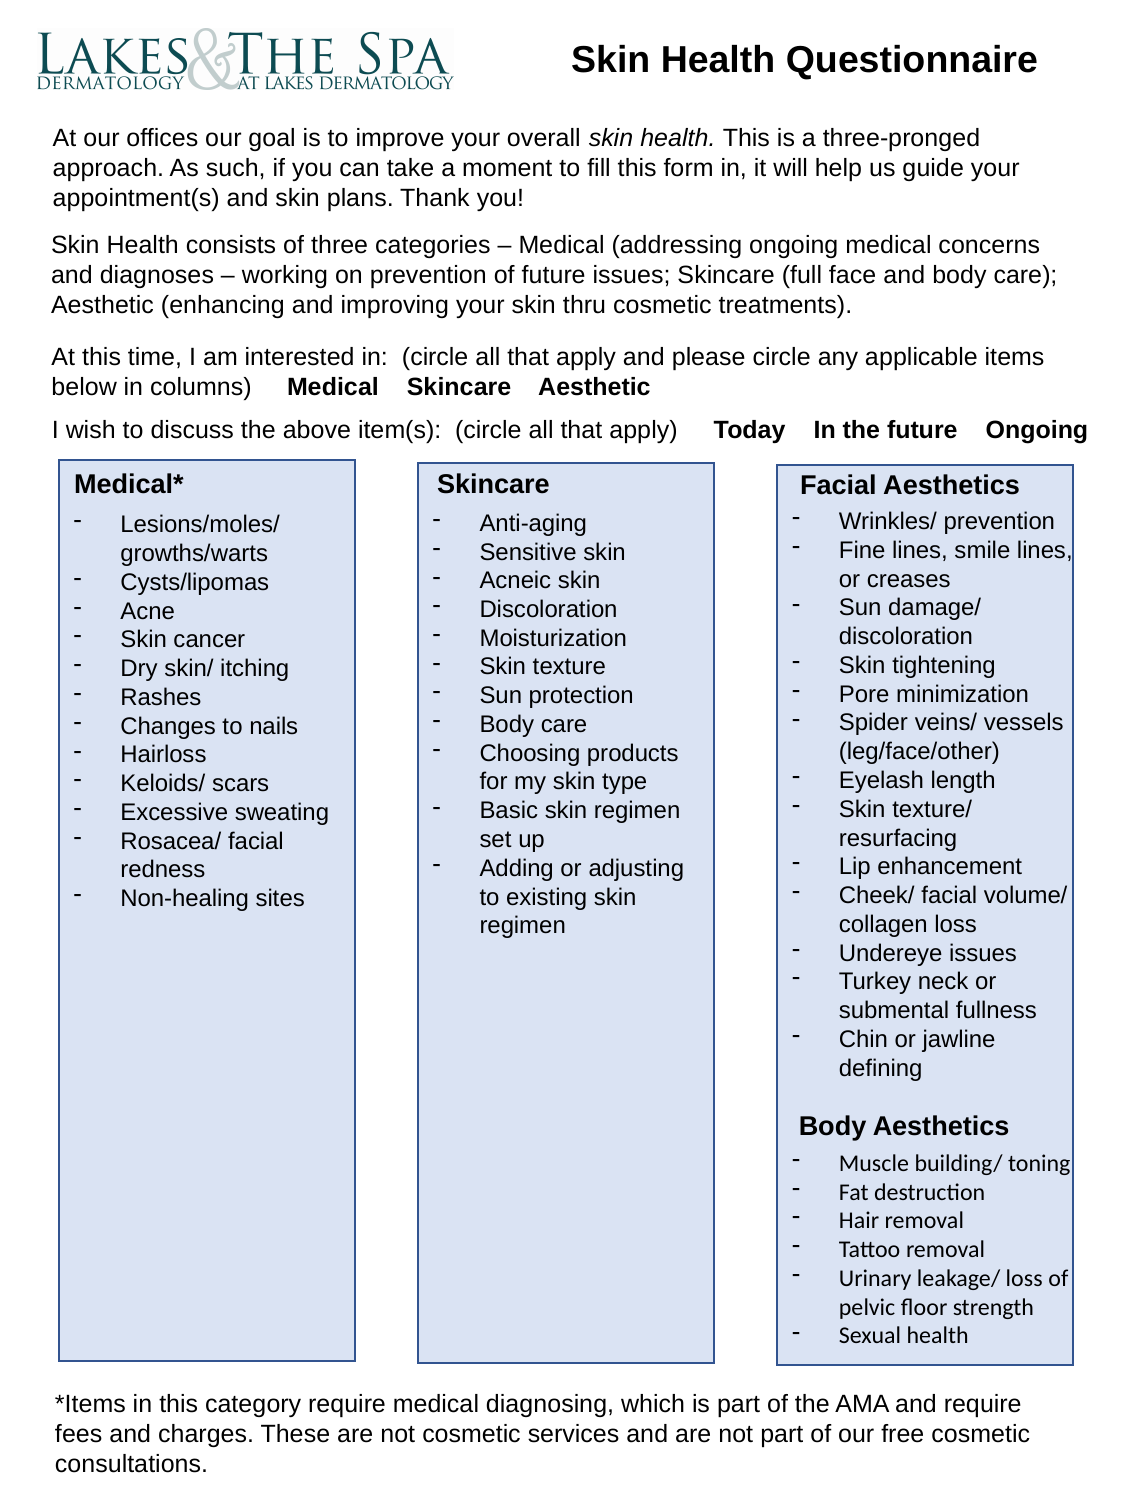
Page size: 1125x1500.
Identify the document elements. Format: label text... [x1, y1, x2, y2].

text_box Muscle building/ toning Fat destruction Hair removal Tattoo removal Urinary leakage/ loss of pelvic floor strength Sexual health [777, 1140, 1088, 1500]
text_box Lesions/moles/ growths/warts Cysts/lipomas Acne Skin cancer Dry skin/ itching Rashes Changes to nails Hairloss Keloids/ scars Excessive sweating Rosacea/ facial redness Non-healing sites [58, 501, 355, 1006]
text_box Wrinkles/ prevention Fine lines, smile lines, or creases Sun damage/ discoloration Skin tightening Pore minimization Spider veins/ vessels (leg/face/other) Eyelash length Skin texture/ resurfacing Lip enhancement Cheek/ facial volume/ collagen loss Undereye issues Turkey neck or submental fullness Chin or jawline defining [777, 498, 1088, 1089]
text_box [417, 1062, 715, 1364]
text_box Skin Health Questionnaire [556, 27, 1092, 88]
text_box At our offices our goal is to improve your overall skin health. This is a three-pronged approach. As such, if you can take a moment to fill this form in, it will help us guide your appointment(s) and skin plans. Thank you! [37, 114, 1091, 220]
text_box [417, 462, 422, 499]
text_box [776, 464, 1074, 1366]
picture [37, 28, 454, 90]
text_box Body Aesthetics [784, 1100, 1045, 1140]
text_box Skin Health consists of three categories – Medical (addressing ongoing medical concerns and diagnoses – working on prevention of future issues; Skincare (full face and body care); Aesthetic (enhancing and improving your skin thru cosmetic treatments). [36, 221, 1089, 326]
text_box Facial Aesthetics [785, 459, 1082, 498]
text_box [58, 507, 356, 1362]
text_box I wish to discuss the above item(s): (circle all that apply) Today In the future Ongoing [37, 405, 1125, 451]
text_box At this time, I am interested in: (circle all that apply and please circle any applicable items below in columns) Medical Skincare Aesthetic [36, 333, 1090, 409]
text_box Skincare [422, 459, 719, 507]
text_box Medical* [59, 459, 356, 507]
text_box *Items in this category require medical diagnosing, which is part of the AMA and require fees and charges. These are not cosmetic services and are not part of our free cosmetic consultations. [40, 1379, 777, 1485]
text_box Anti-aging Sensitive skin Acneic skin Discoloration Moisturization Skin texture Sun protection Body care Choosing products for my skin type Basic skin regimen set up Adding or adjusting to existing skin regimen [417, 499, 715, 1062]
